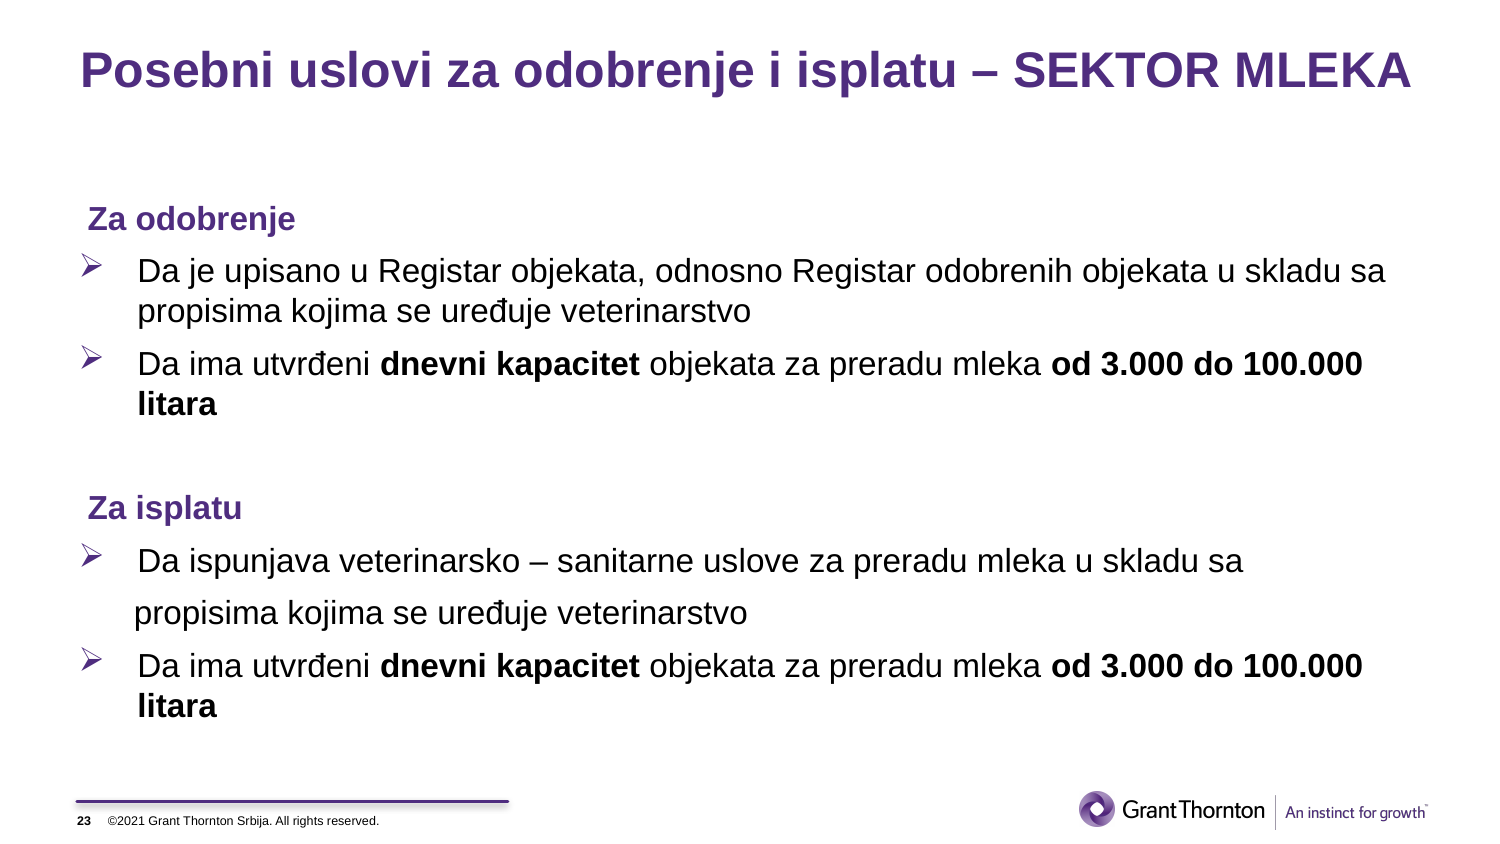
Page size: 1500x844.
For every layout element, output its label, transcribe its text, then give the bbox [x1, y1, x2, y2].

title Posebni uslovi za odobrenje i isplatu – SEKTOR MLEKA [80, 37, 1422, 128]
list Za odobrenje Da je upisano u Registar objekata, odnosno Registar odobrenih objekata u skladu sa propisima kojima se uređuje veterinarstvo Da ima utvrđeni dnevni kapacitet objekata za preradu mleka od 3.000 do 100.000 litara Za isplatu Da ispunjava veterinarsko – sanitarne uslove za preradu mleka u skladu sa propisima kojima se uređuje veterinarstvo Da ima utvrđeni dnevni kapacitet objekata za preradu mleka od 3.000 do 100.000 litara [78, 144, 1427, 771]
picture [1079, 791, 1115, 827]
slide_number 23 [77, 804, 108, 835]
